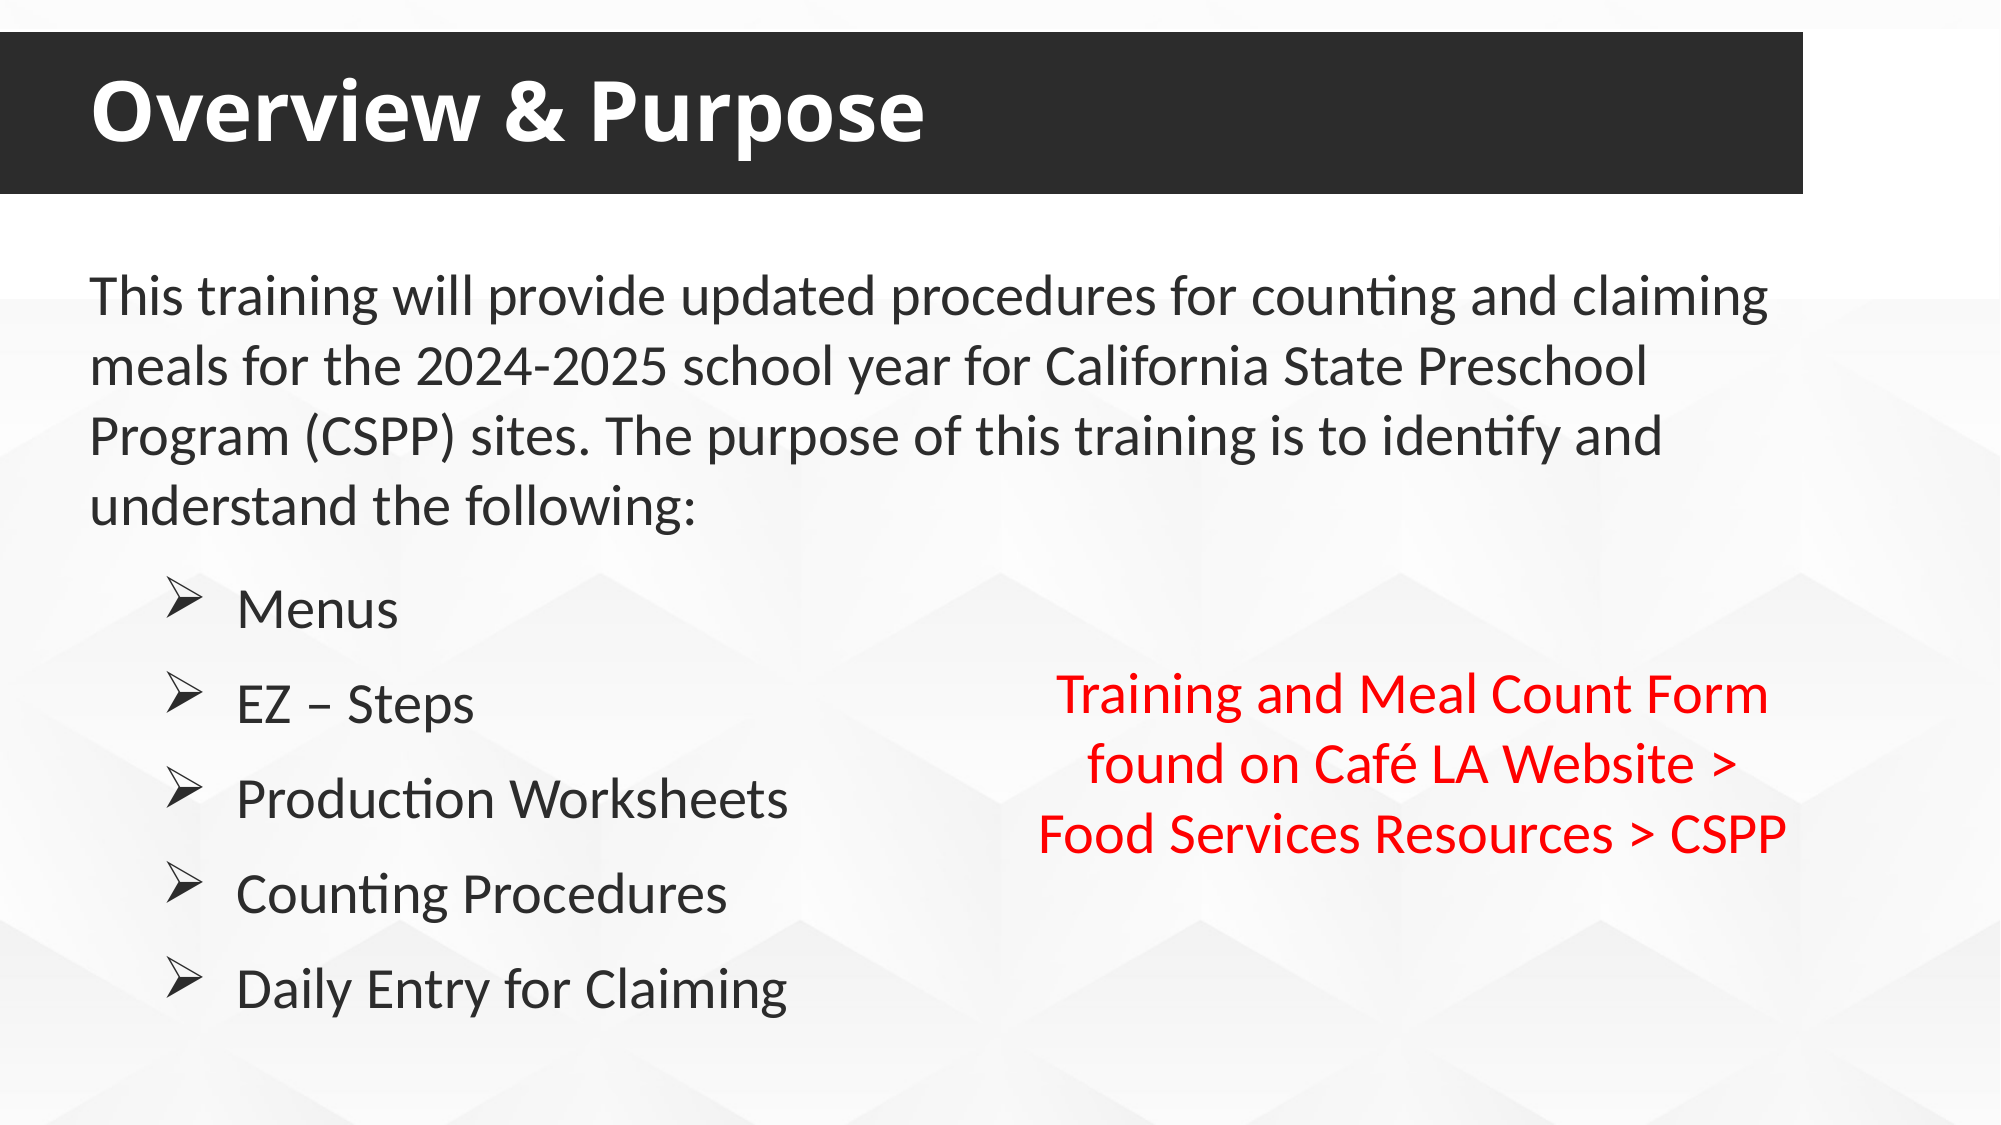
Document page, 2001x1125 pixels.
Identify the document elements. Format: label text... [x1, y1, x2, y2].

text_box [0, 31, 1804, 195]
text_box Menus EZ – Steps Production Worksheets Counting Procedures Daily Entry for Claiming [146, 562, 1252, 1122]
text_box Overview & Purpose [74, 50, 1678, 166]
text_box Training and Meal Count Form found on Café LA Website > Food Services Resources > CSPP [1007, 648, 1819, 873]
picture [0, 0, 2001, 1125]
text_box This training will provide updated procedures for counting and claiming meals for the 2024-2025 school year for California State Preschool Program (CSPP) sites. The purpose of this training is to identify and understand the following: [75, 249, 1860, 545]
